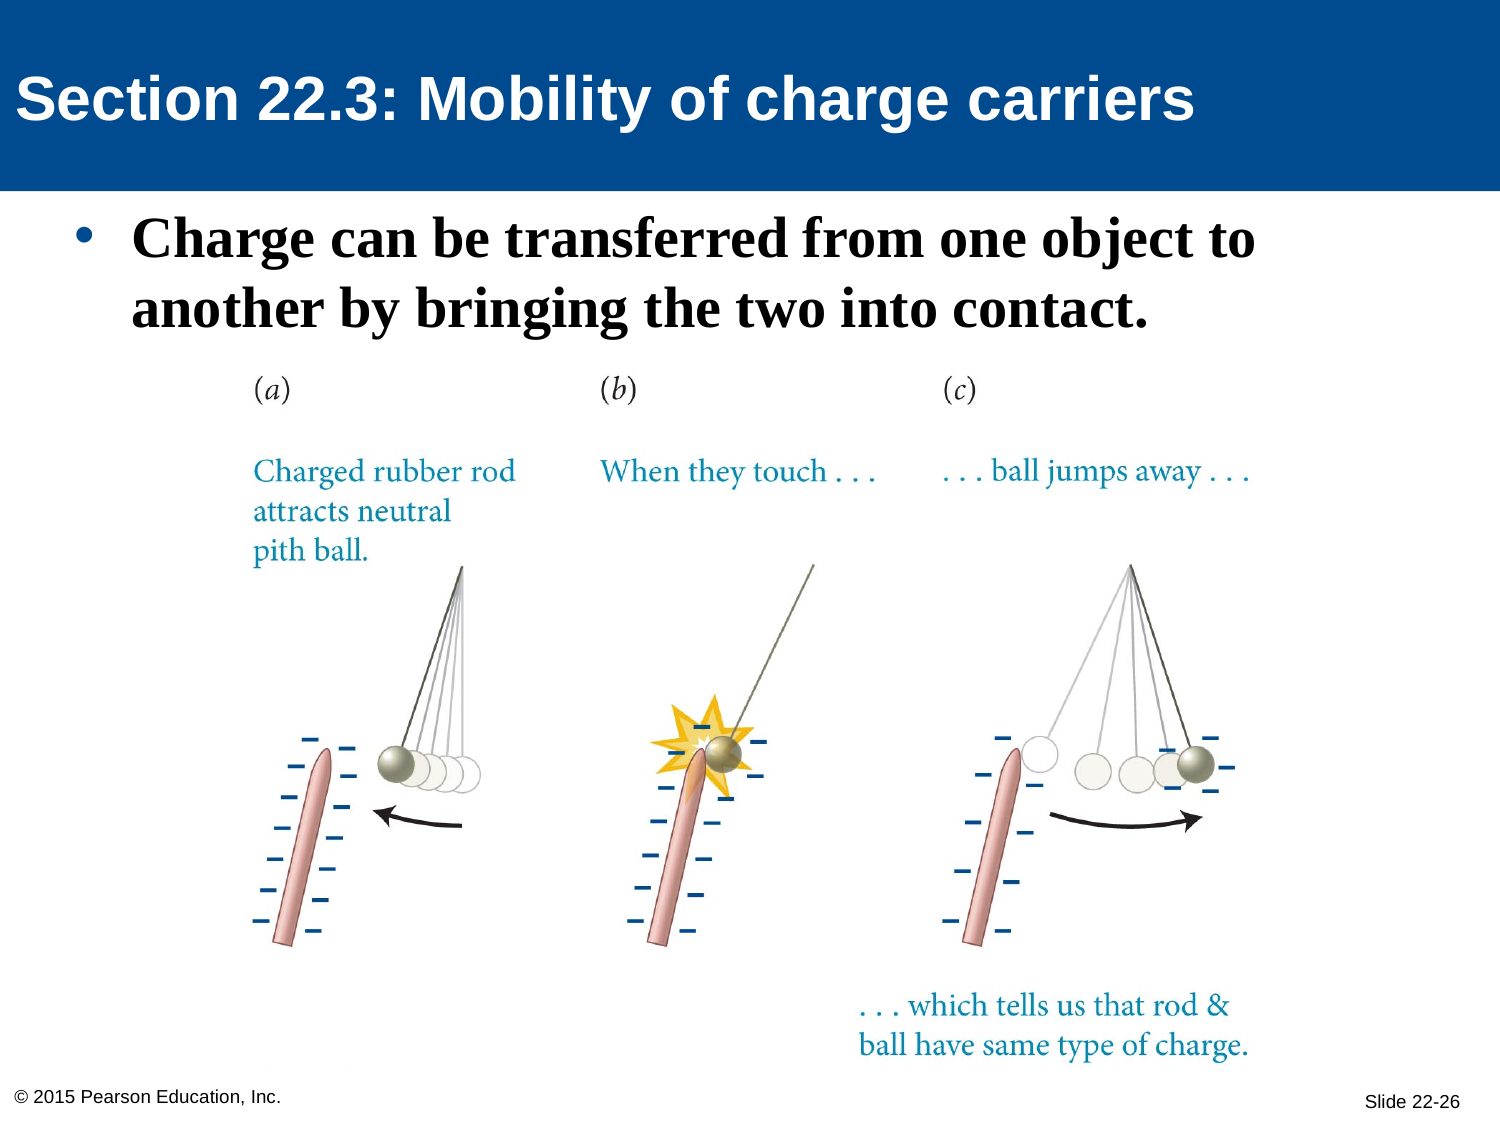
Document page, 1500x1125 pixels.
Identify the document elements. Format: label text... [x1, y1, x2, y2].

list Section 22.3: Mobility of charge carriers [0, 0, 1500, 190]
footer © 2015 Pearson Education, Inc. [14, 1084, 900, 1115]
list Charge can be transferred from one object to another by bringing the two into contact. [59, 191, 1410, 1082]
picture [245, 367, 1255, 1067]
